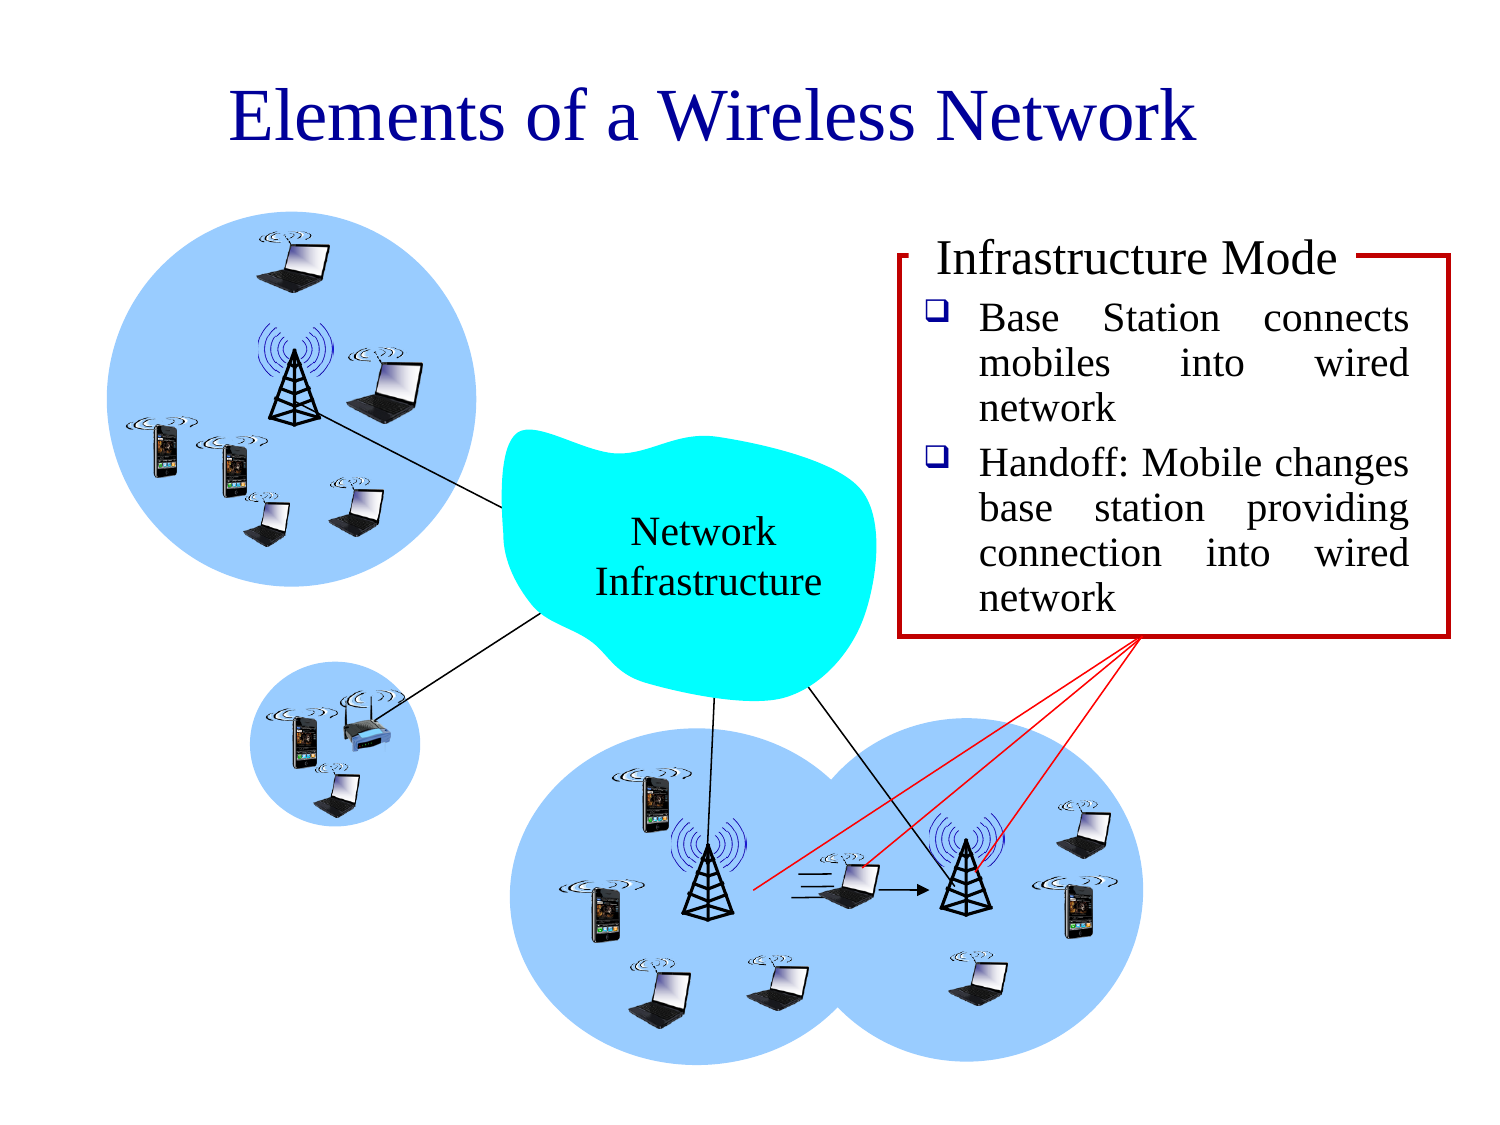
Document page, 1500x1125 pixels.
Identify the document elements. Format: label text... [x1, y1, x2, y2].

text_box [557, 878, 645, 943]
text_box Elements of a Wireless Network [75, 31, 1351, 189]
text_box [361, 703, 421, 823]
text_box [1031, 898, 1118, 940]
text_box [194, 434, 268, 498]
text_box [249, 661, 396, 823]
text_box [817, 898, 880, 909]
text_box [753, 223, 1449, 890]
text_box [264, 706, 338, 770]
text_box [257, 323, 334, 425]
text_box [124, 414, 199, 478]
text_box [256, 229, 330, 294]
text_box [746, 953, 809, 1011]
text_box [339, 687, 405, 752]
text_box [498, 419, 886, 709]
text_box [242, 489, 290, 547]
text_box [509, 728, 883, 1066]
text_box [313, 761, 360, 819]
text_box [346, 344, 423, 424]
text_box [948, 949, 1008, 1006]
text_box [838, 898, 1143, 1062]
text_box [671, 817, 747, 920]
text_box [611, 766, 692, 833]
text_box [106, 211, 477, 587]
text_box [929, 898, 1006, 916]
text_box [328, 475, 384, 537]
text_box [628, 956, 692, 1029]
